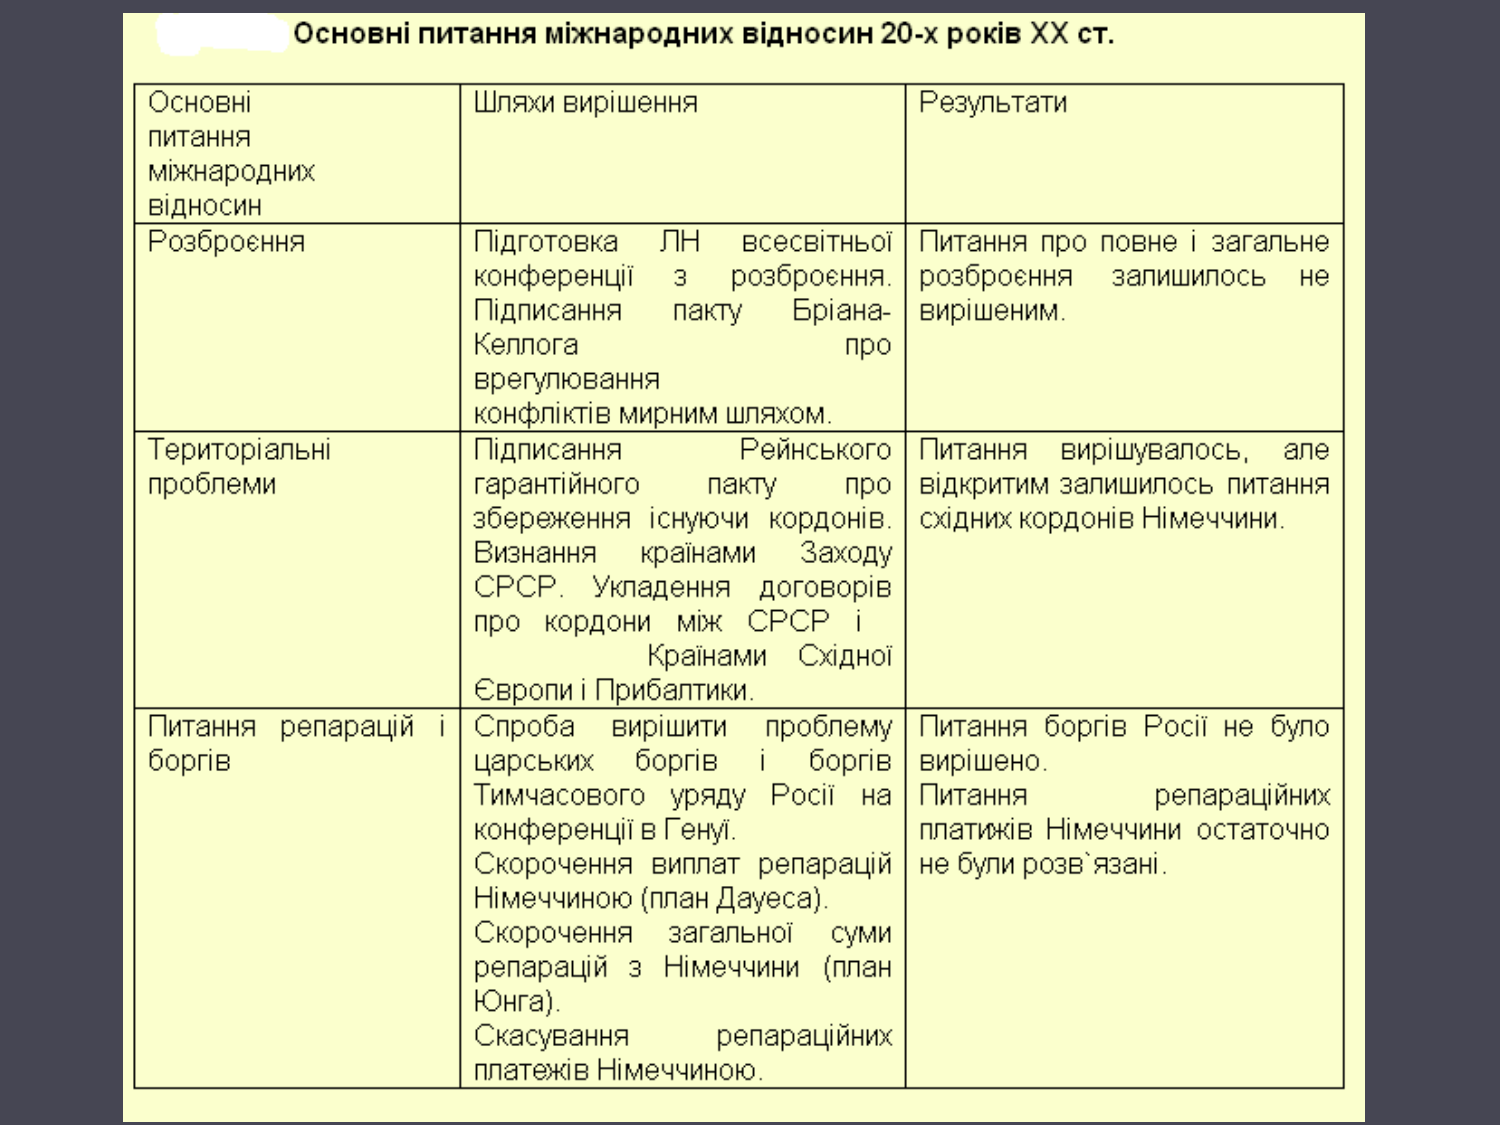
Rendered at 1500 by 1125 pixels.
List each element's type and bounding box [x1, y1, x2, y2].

picture [123, 13, 1365, 1123]
